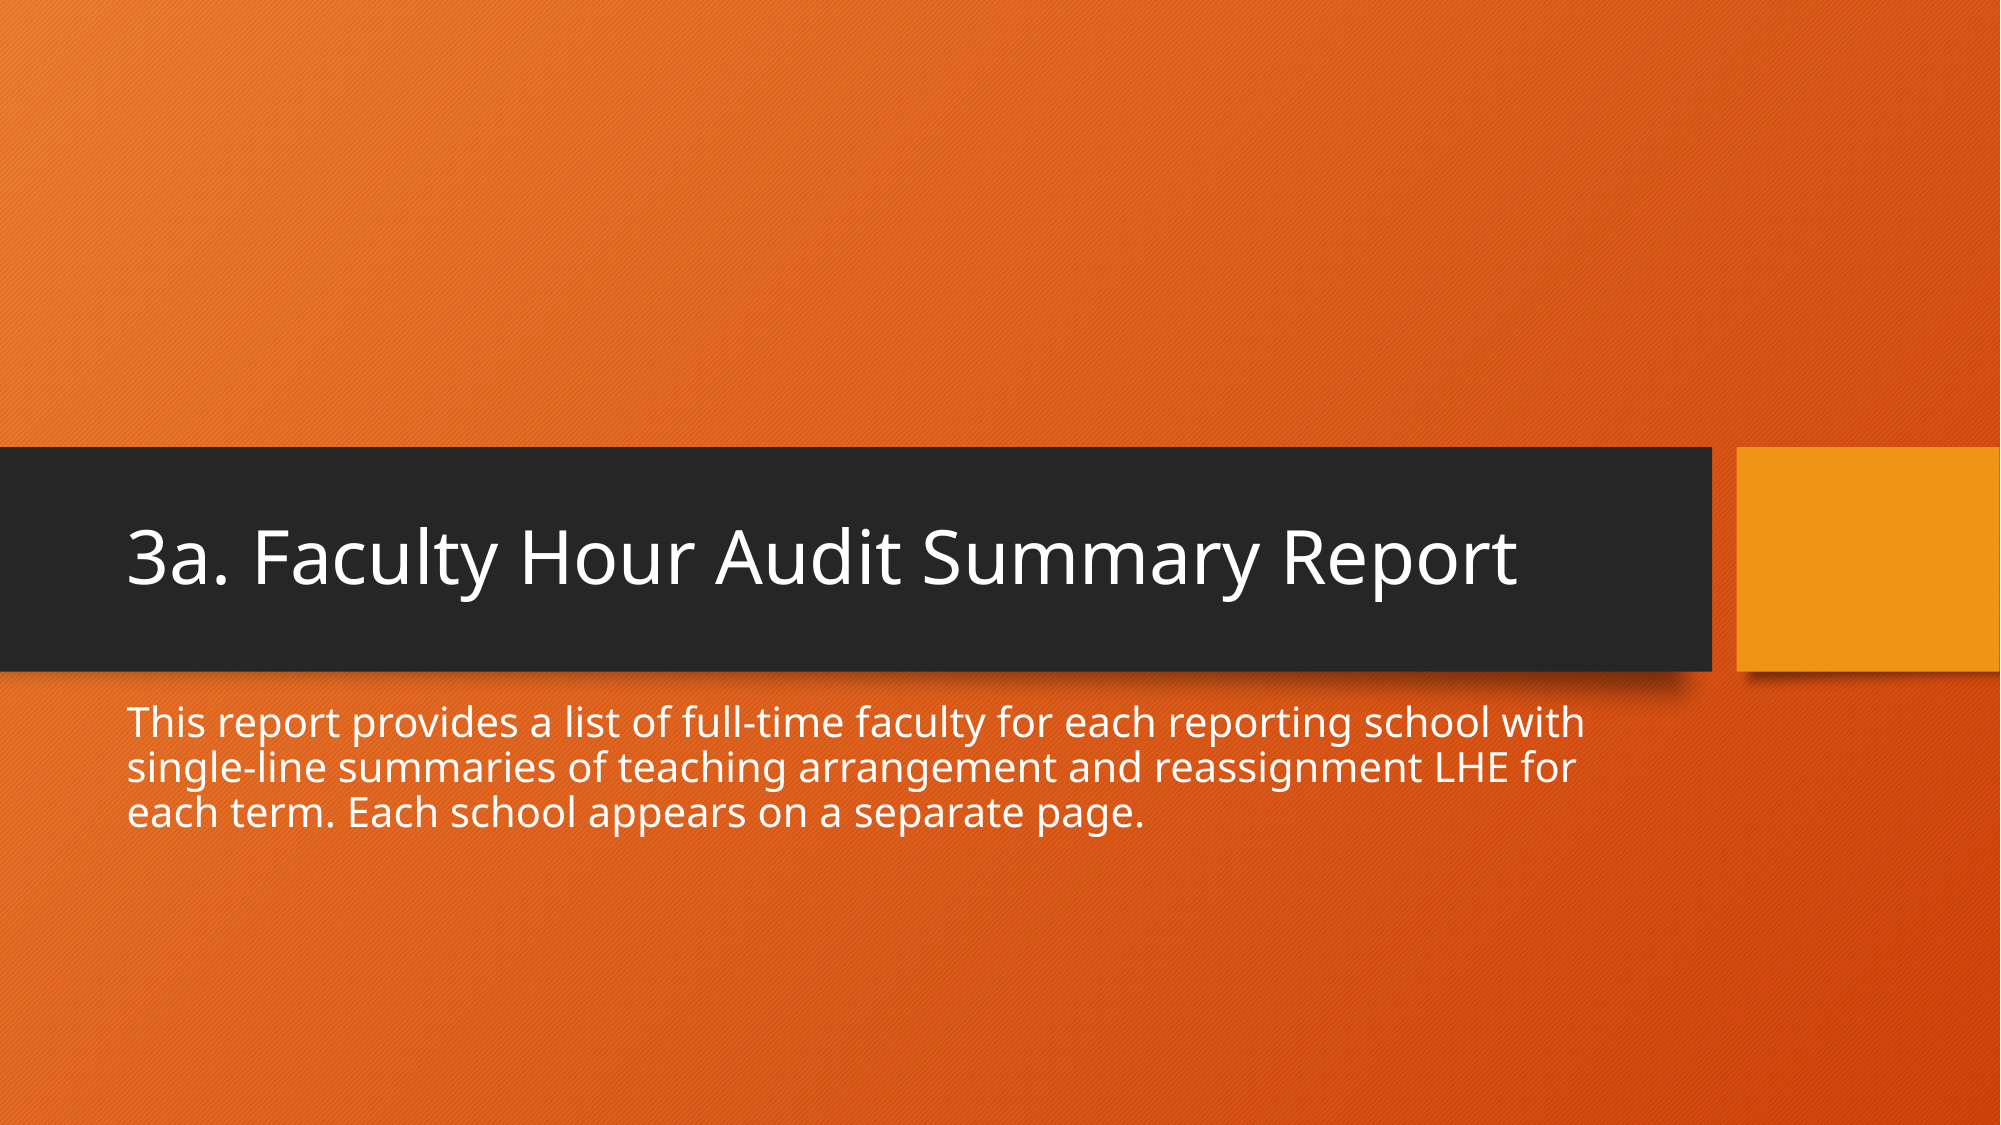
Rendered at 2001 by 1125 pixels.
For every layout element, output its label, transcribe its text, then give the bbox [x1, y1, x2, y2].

picture [1736, 672, 2000, 695]
picture [0, 672, 1713, 724]
list This report provides a list of full-time faculty for each reporting school with single-line summaries of teaching arrangement and reassignment LHE for each term. Each school appears on a separate page. [111, 694, 1689, 974]
title 3a. Faculty Hour Audit Summary Report [111, 470, 1689, 650]
